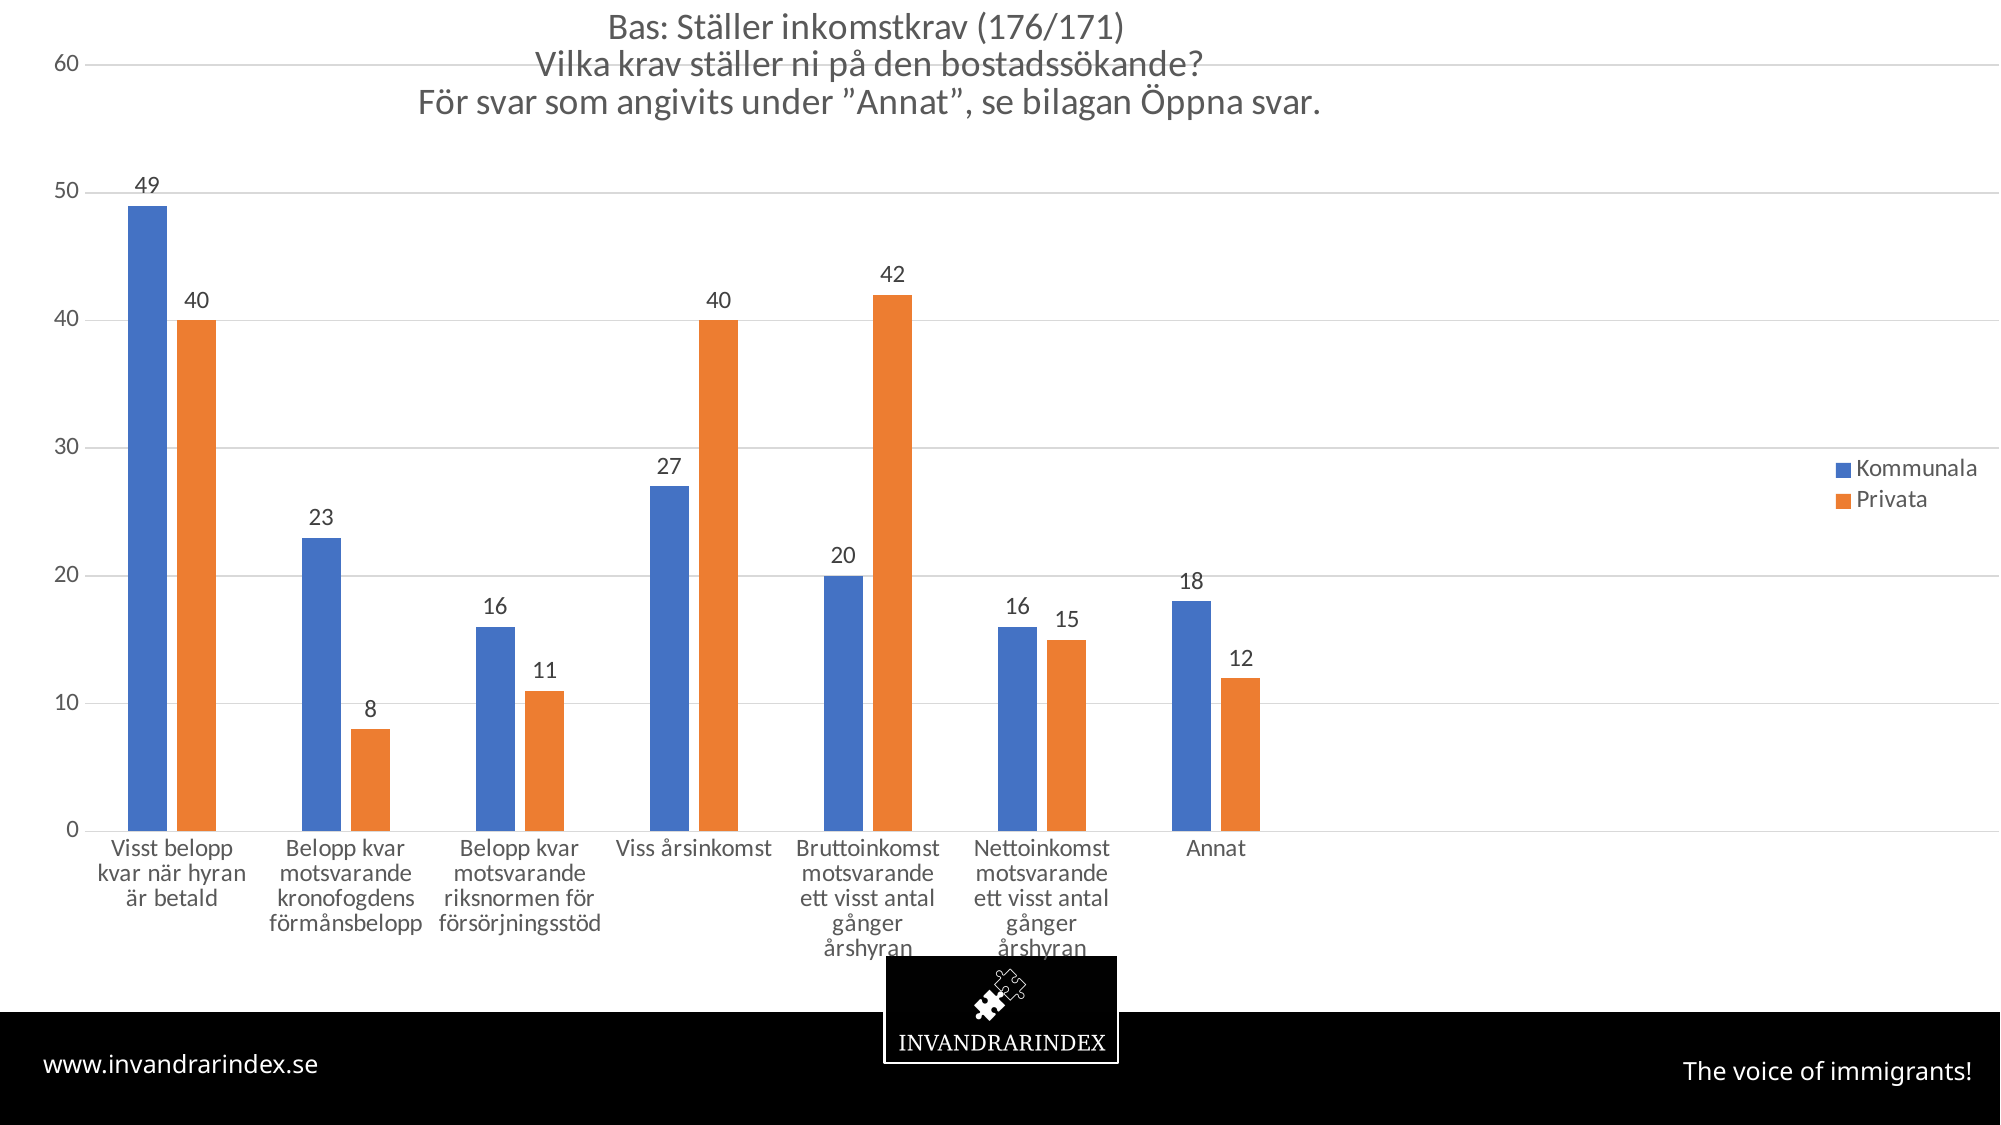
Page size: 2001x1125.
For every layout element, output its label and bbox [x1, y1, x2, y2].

chart [0, 0, 2000, 972]
picture [886, 972, 1117, 1062]
